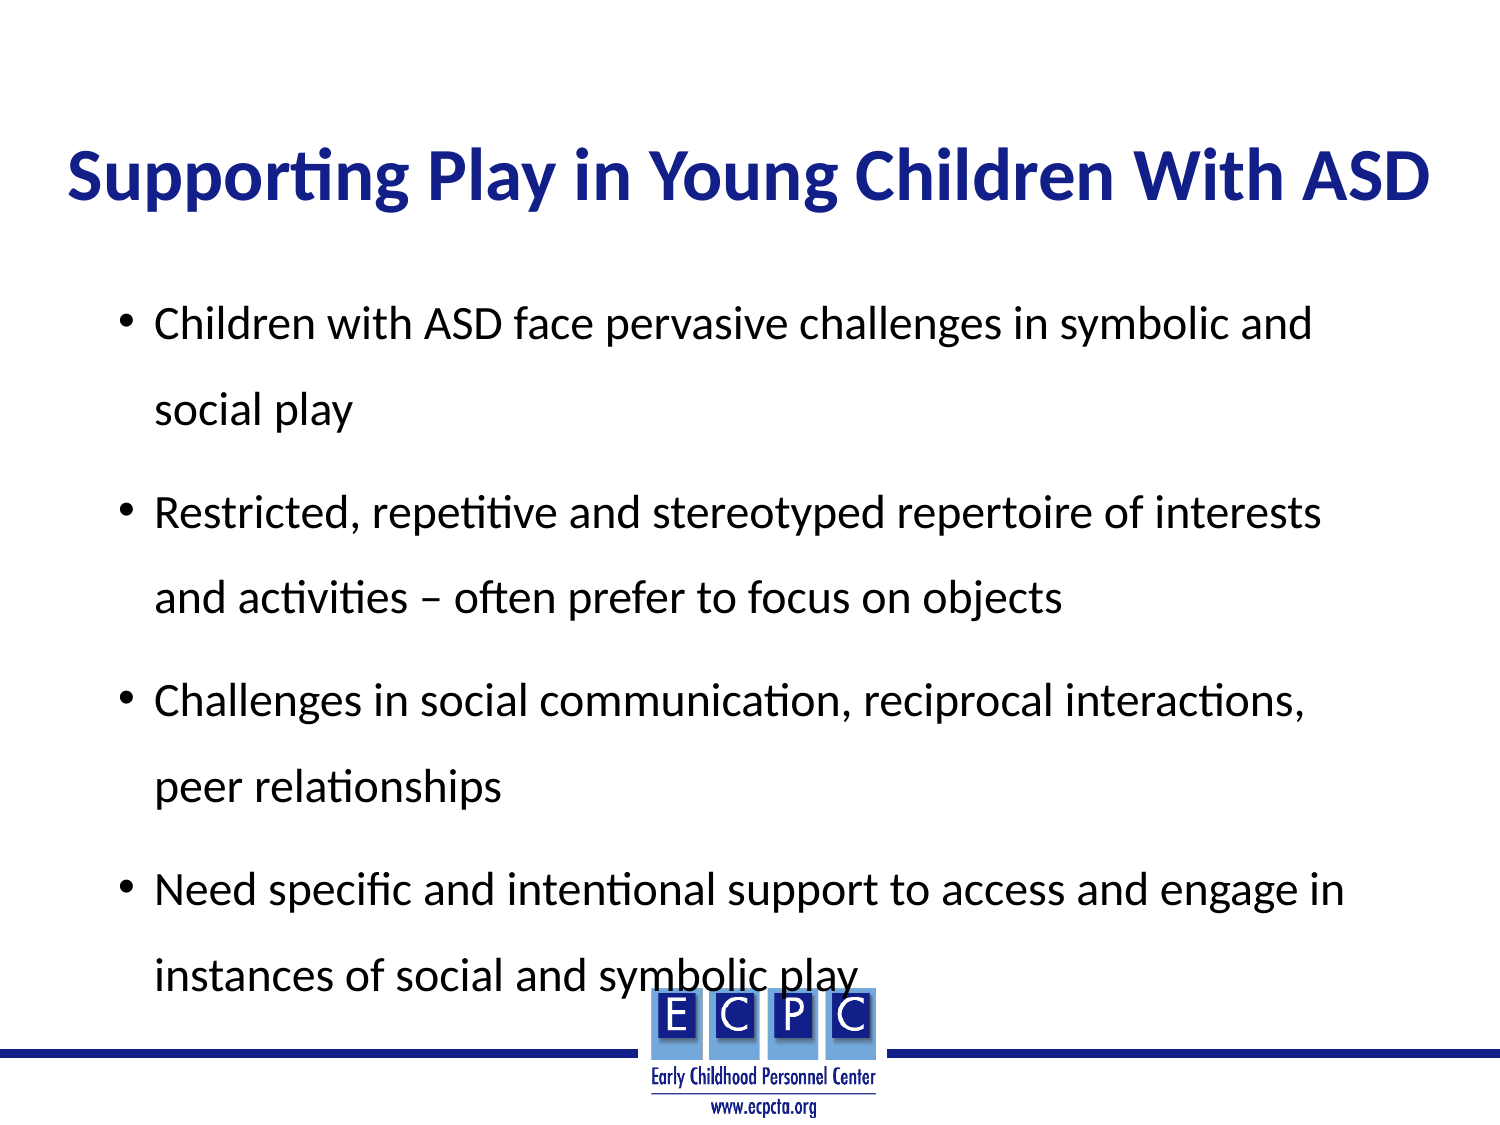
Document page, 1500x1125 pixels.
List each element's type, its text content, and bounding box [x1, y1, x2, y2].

title Supporting Play in Young Children With ASD [51, 67, 1449, 285]
picture [651, 1014, 876, 1118]
list Children with ASD face pervasive challenges in symbolic and social play Restricted, repetitive and stereotyped repertoire of interests and activities – often prefer to focus on objects Challenges in social communication, reciprocal interactions, peer relationships Need specific and intentional support to access and engage in instances of social and symbolic play [103, 255, 1397, 1014]
